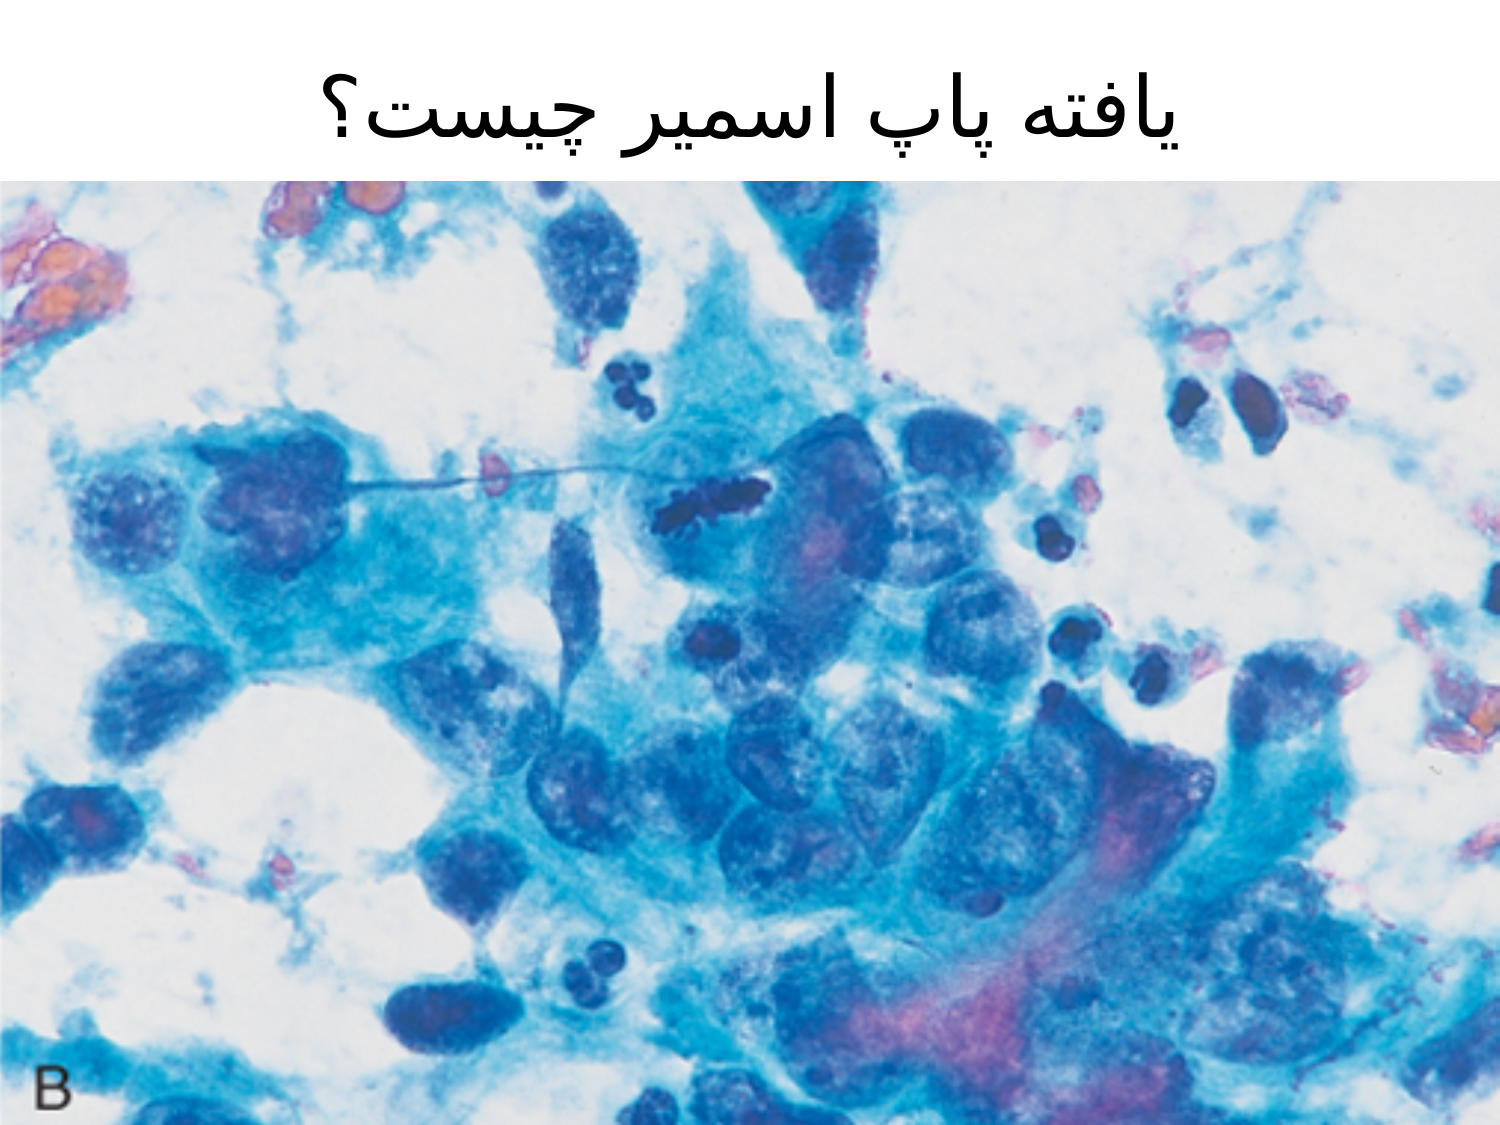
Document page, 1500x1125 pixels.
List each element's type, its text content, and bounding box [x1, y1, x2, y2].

title یافته پاپ اسمیر چیست؟ [74, 44, 1426, 163]
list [0, 181, 1500, 1125]
